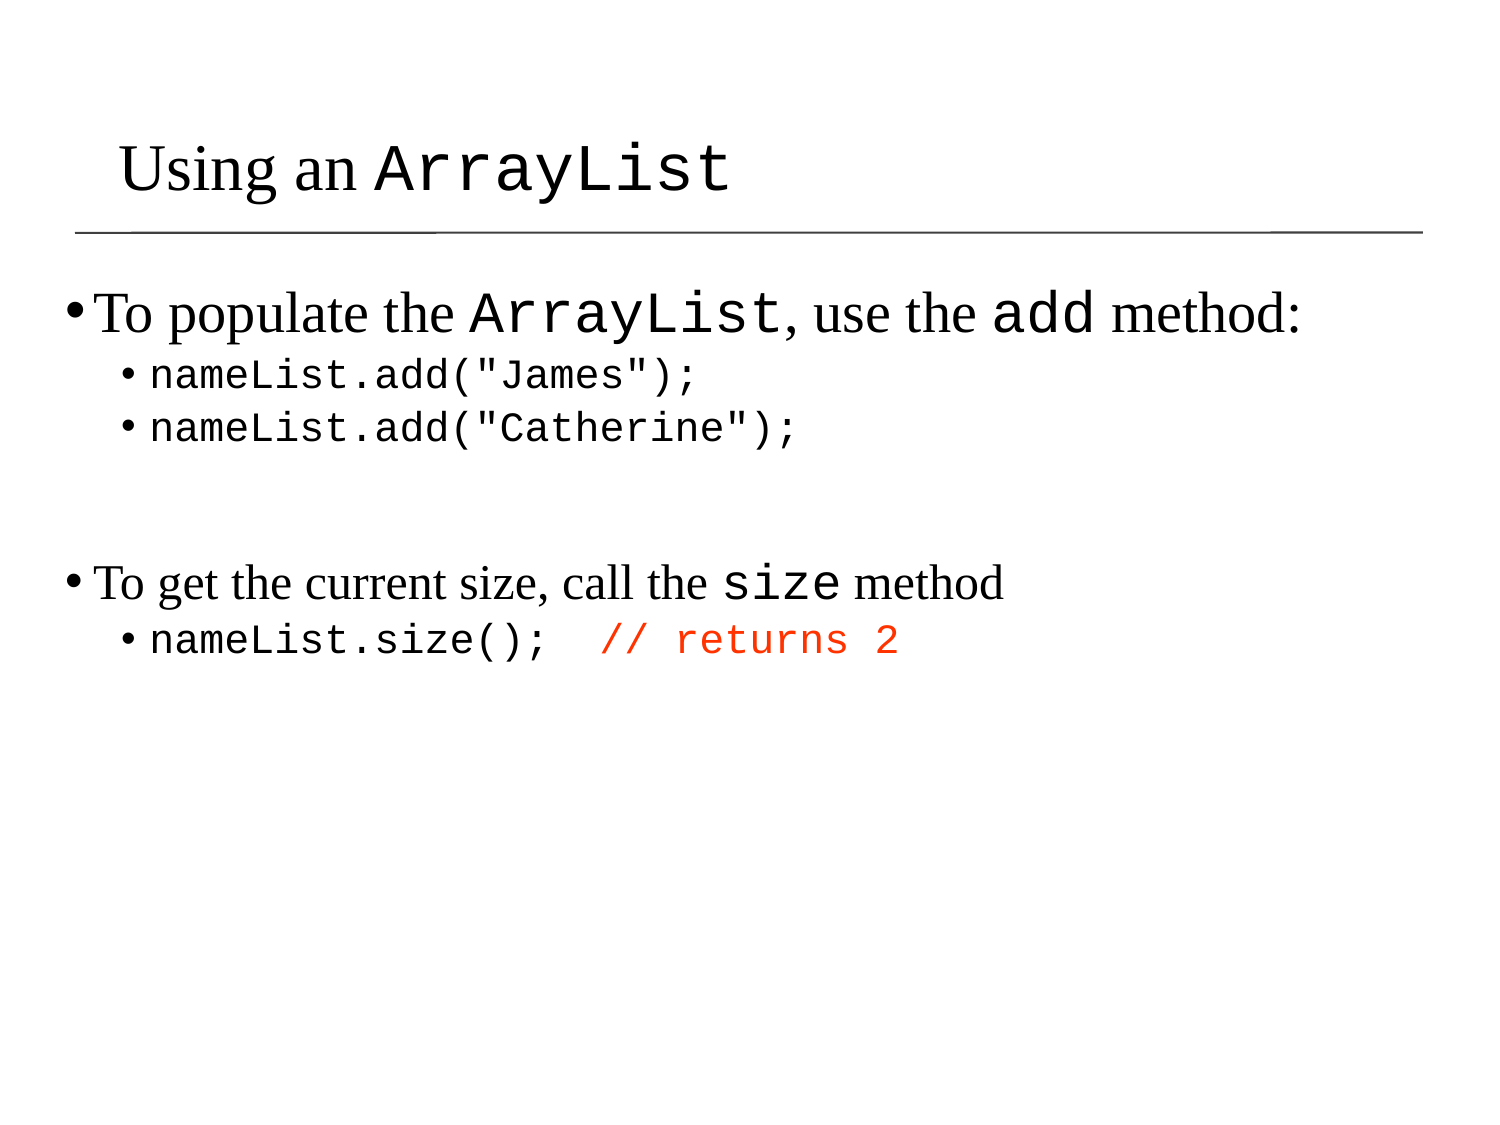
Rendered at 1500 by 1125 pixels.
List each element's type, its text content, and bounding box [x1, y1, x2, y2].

list To populate the ArrayList, use the add method: nameList.add("James"); nameList.add("Catherine"); To get the current size, call the size method nameList.size(); // returns 2 [50, 274, 1411, 1001]
title Using an ArrayList [103, 59, 1397, 274]
